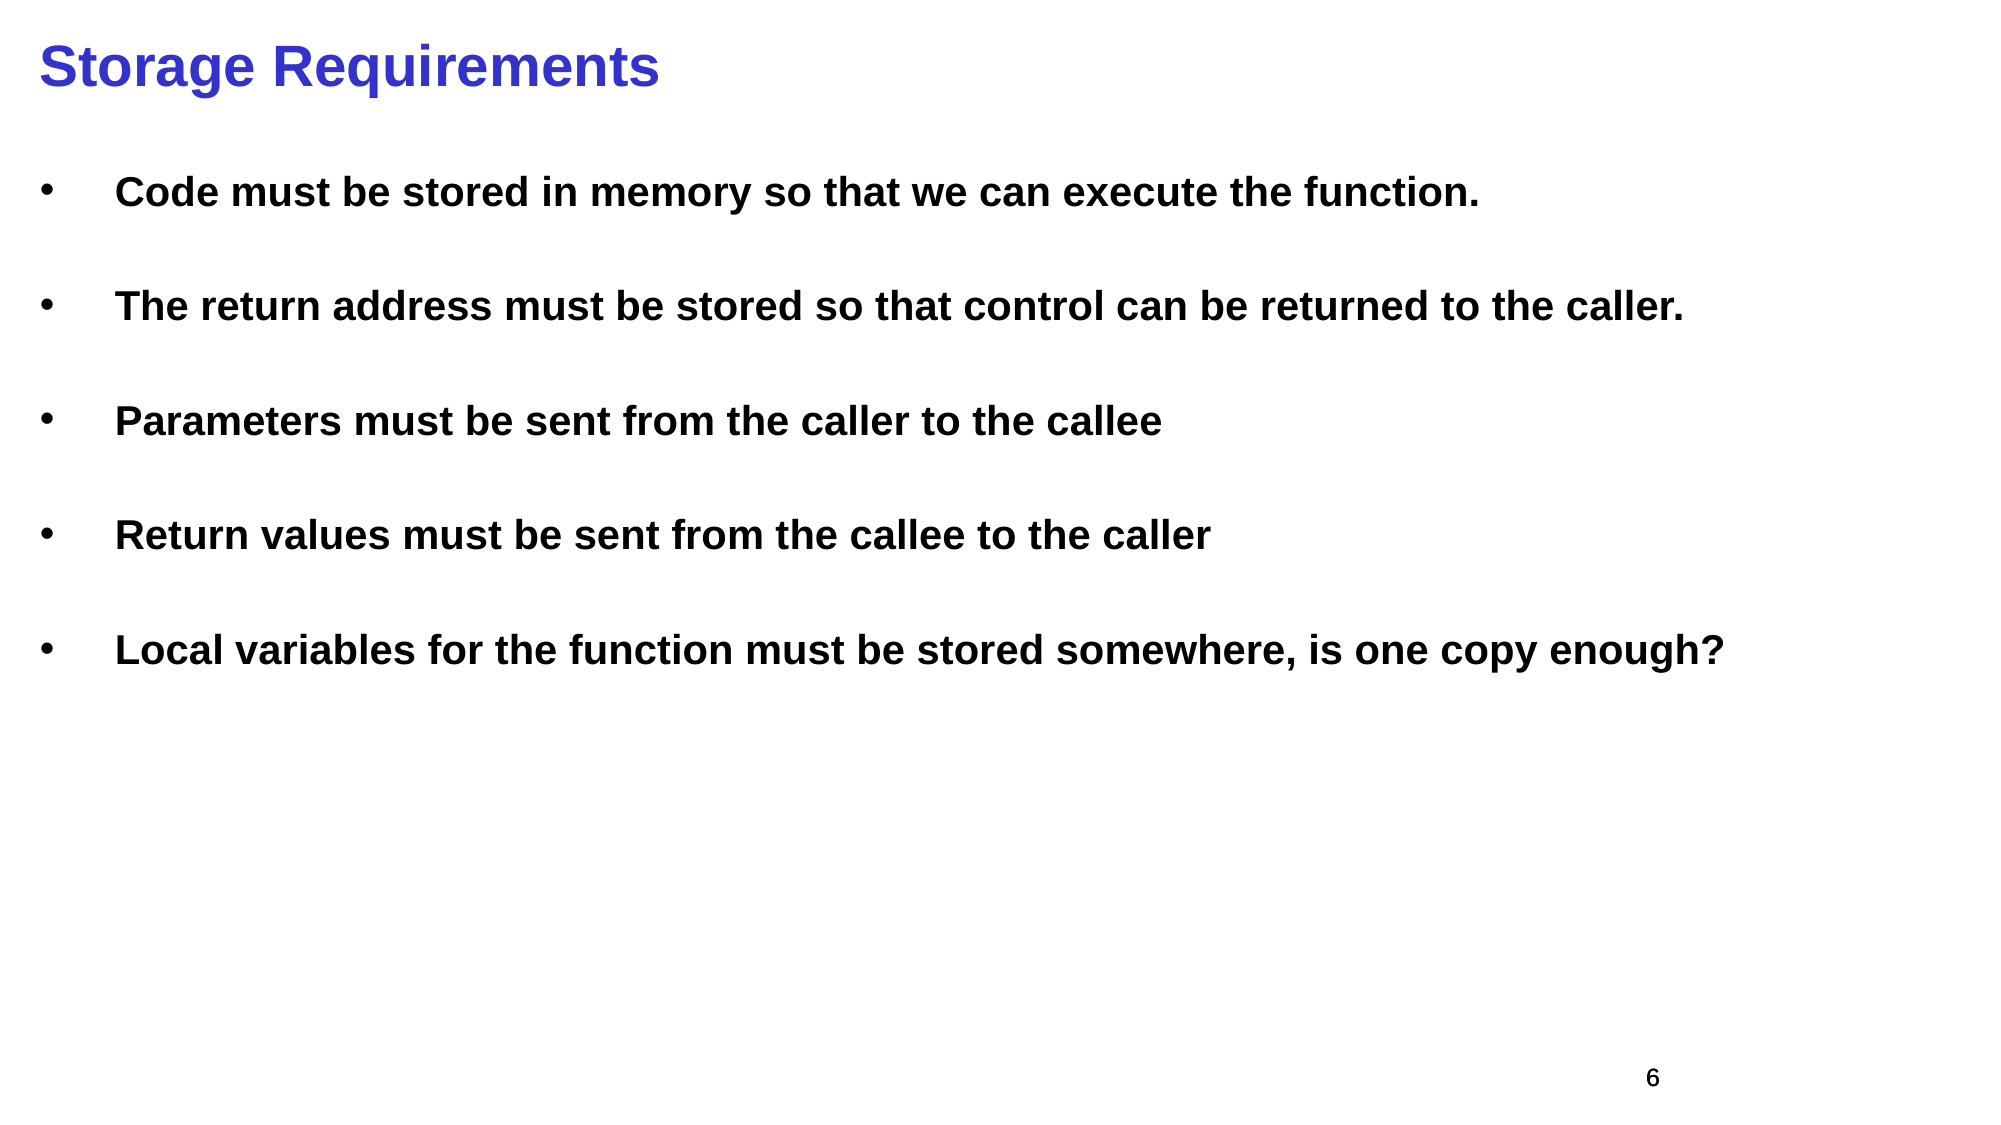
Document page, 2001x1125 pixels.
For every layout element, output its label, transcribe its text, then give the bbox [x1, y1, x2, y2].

text_box 6 [1324, 1024, 1675, 1099]
text_box Storage Requirements [24, 20, 1375, 113]
text_box Code must be stored in memory so that we can execute the function. The return address must be stored so that control can be returned to the caller. Parameters must be sent from the caller to the callee Return values must be sent from the callee to the caller Local variables for the function must be stored somewhere, is one copy enough? [24, 131, 1950, 905]
